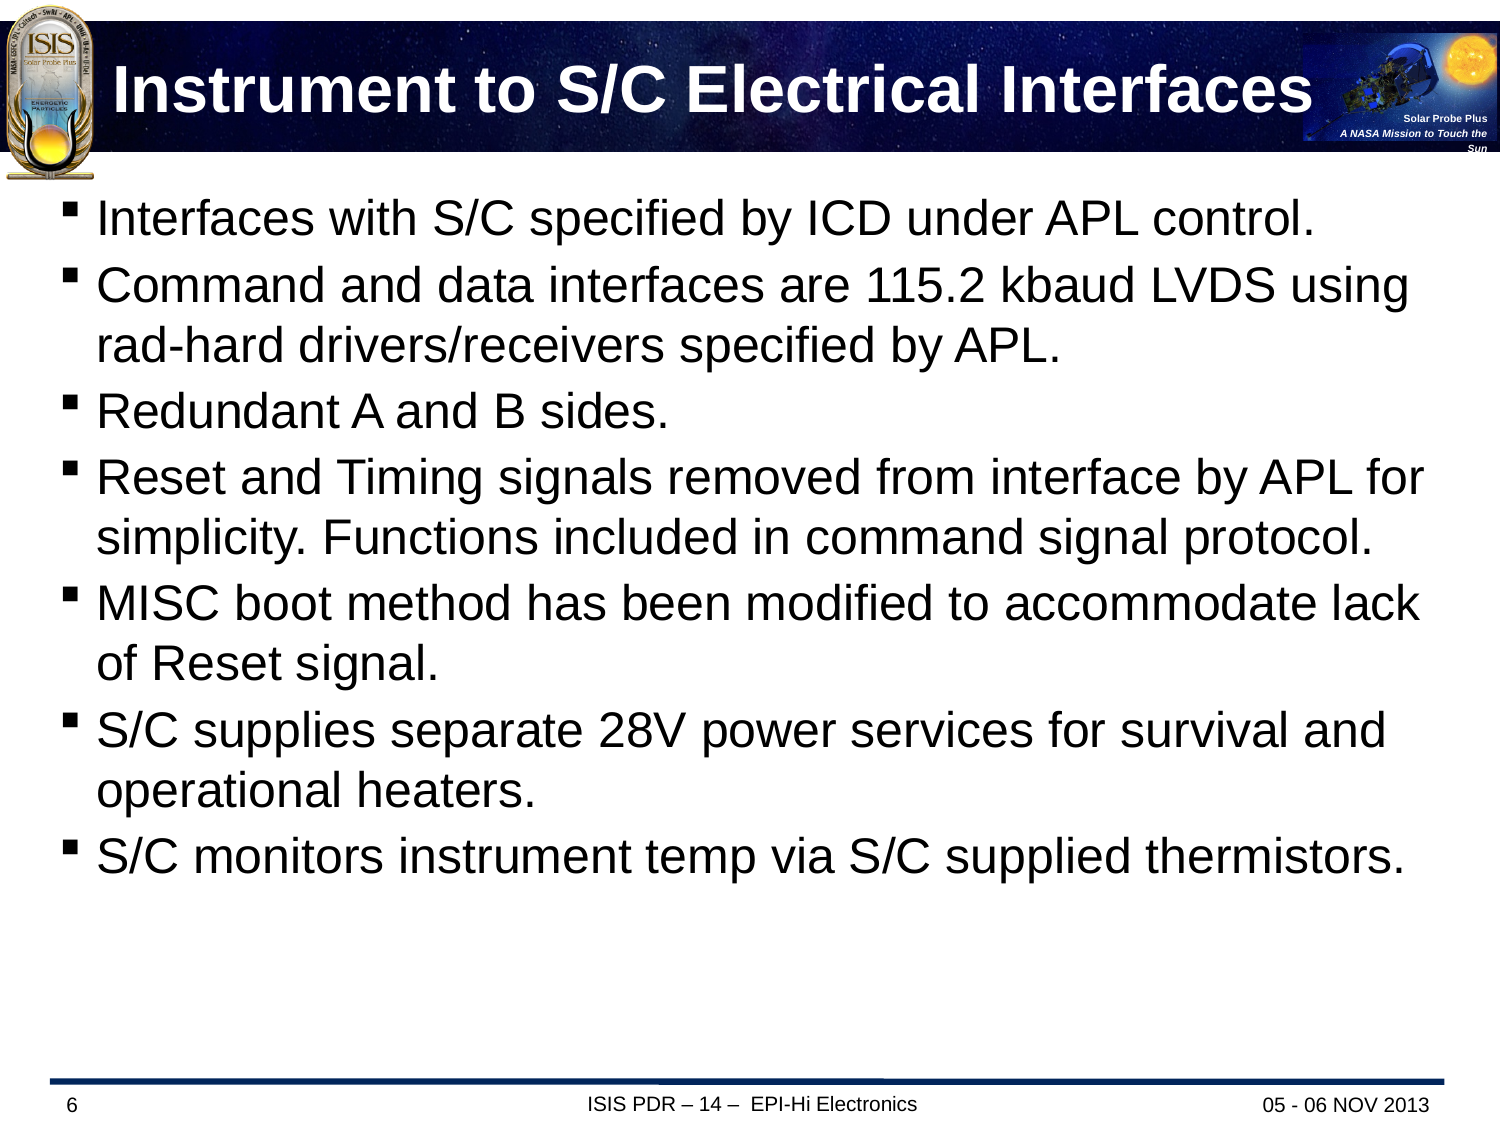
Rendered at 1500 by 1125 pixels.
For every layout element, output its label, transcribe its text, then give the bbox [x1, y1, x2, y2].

title Instrument to S/C Electrical Interfaces [111, 30, 1500, 142]
list Interfaces with S/C specified by ICD under APL control. Command and data interfaces are 115.2 kbaud LVDS using rad-hard drivers/receivers specified by APL. Redundant A and B sides. Reset and Timing signals removed from interface by APL for simplicity. Functions included in command signal protocol. MISC boot method has been modified to accommodate lack of Reset signal. S/C supplies separate 28V power services for survival and operational heaters. S/C monitors instrument temp via S/C supplied thermistors. [58, 185, 1442, 1046]
picture [0, 2, 1500, 181]
